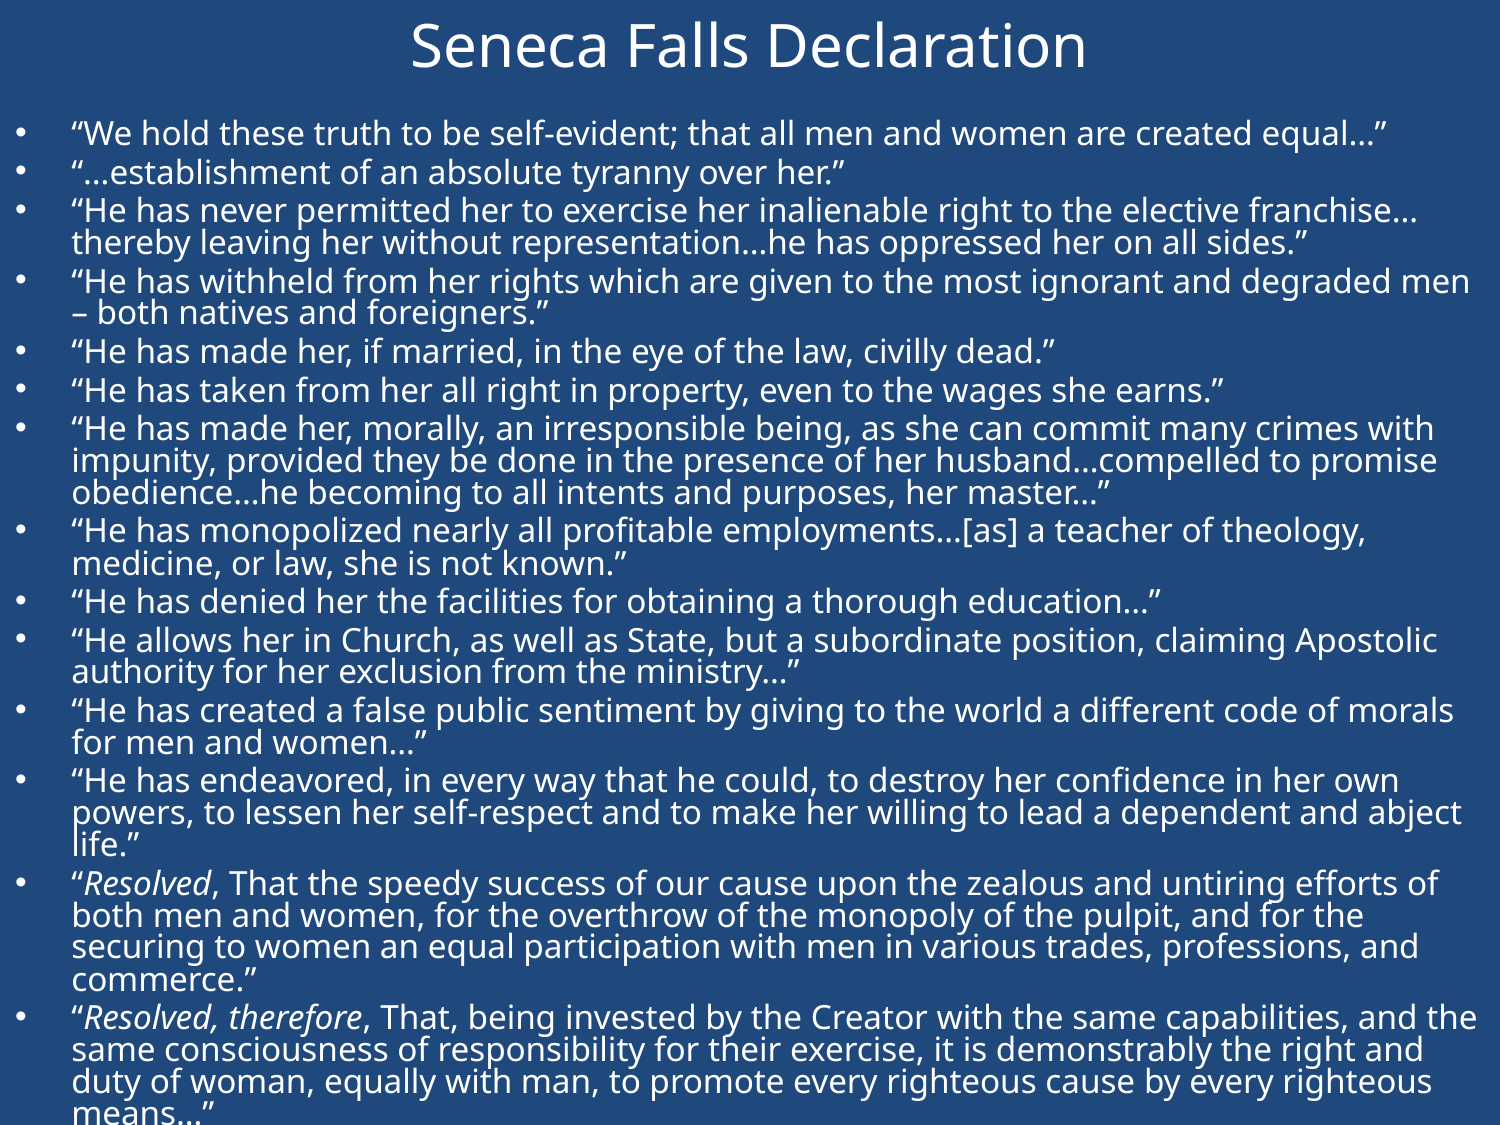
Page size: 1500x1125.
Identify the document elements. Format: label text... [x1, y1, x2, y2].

title Seneca Falls Declaration [0, 0, 1500, 88]
list “We hold these truth to be self-evident; that all men and women are created equal…” “…establishment of an absolute tyranny over her.” “He has never permitted her to exercise her inalienable right to the elective franchise…thereby leaving her without representation…he has oppressed her on all sides.” “He has withheld from her rights which are given to the most ignorant and degraded men – both natives and foreigners.” “He has made her, if married, in the eye of the law, civilly dead.” “He has taken from her all right in property, even to the wages she earns.” “He has made her, morally, an irresponsible being, as she can commit many crimes with impunity, provided they be done in the presence of her husband…compelled to promise obedience…he becoming to all intents and purposes, her master…” “He has monopolized nearly all profitable employments…[as] a teacher of theology, medicine, or law, she is not known.” “He has denied her the facilities for obtaining a thorough education…” “He allows her in Church, as well as State, but a subordinate position, claiming Apostolic authority for her exclusion from the ministry…” “He has created a false public sentiment by giving to the world a different code of morals for men and women…” “He has endeavored, in every way that he could, to destroy her confidence in her own powers, to lessen her self-respect and to make her willing to lead a dependent and abject life.” “Resolved, That the speedy success of our cause upon the zealous and untiring efforts of both men and women, for the overthrow of the monopoly of the pulpit, and for the securing to women an equal participation with men in various trades, professions, and commerce.” “Resolved, therefore, That, being invested by the Creator with the same capabilities, and the same consciousness of responsibility for their exercise, it is demonstrably the right and duty of woman, equally with man, to promote every righteous cause by every righteous means…” [0, 112, 1500, 1125]
